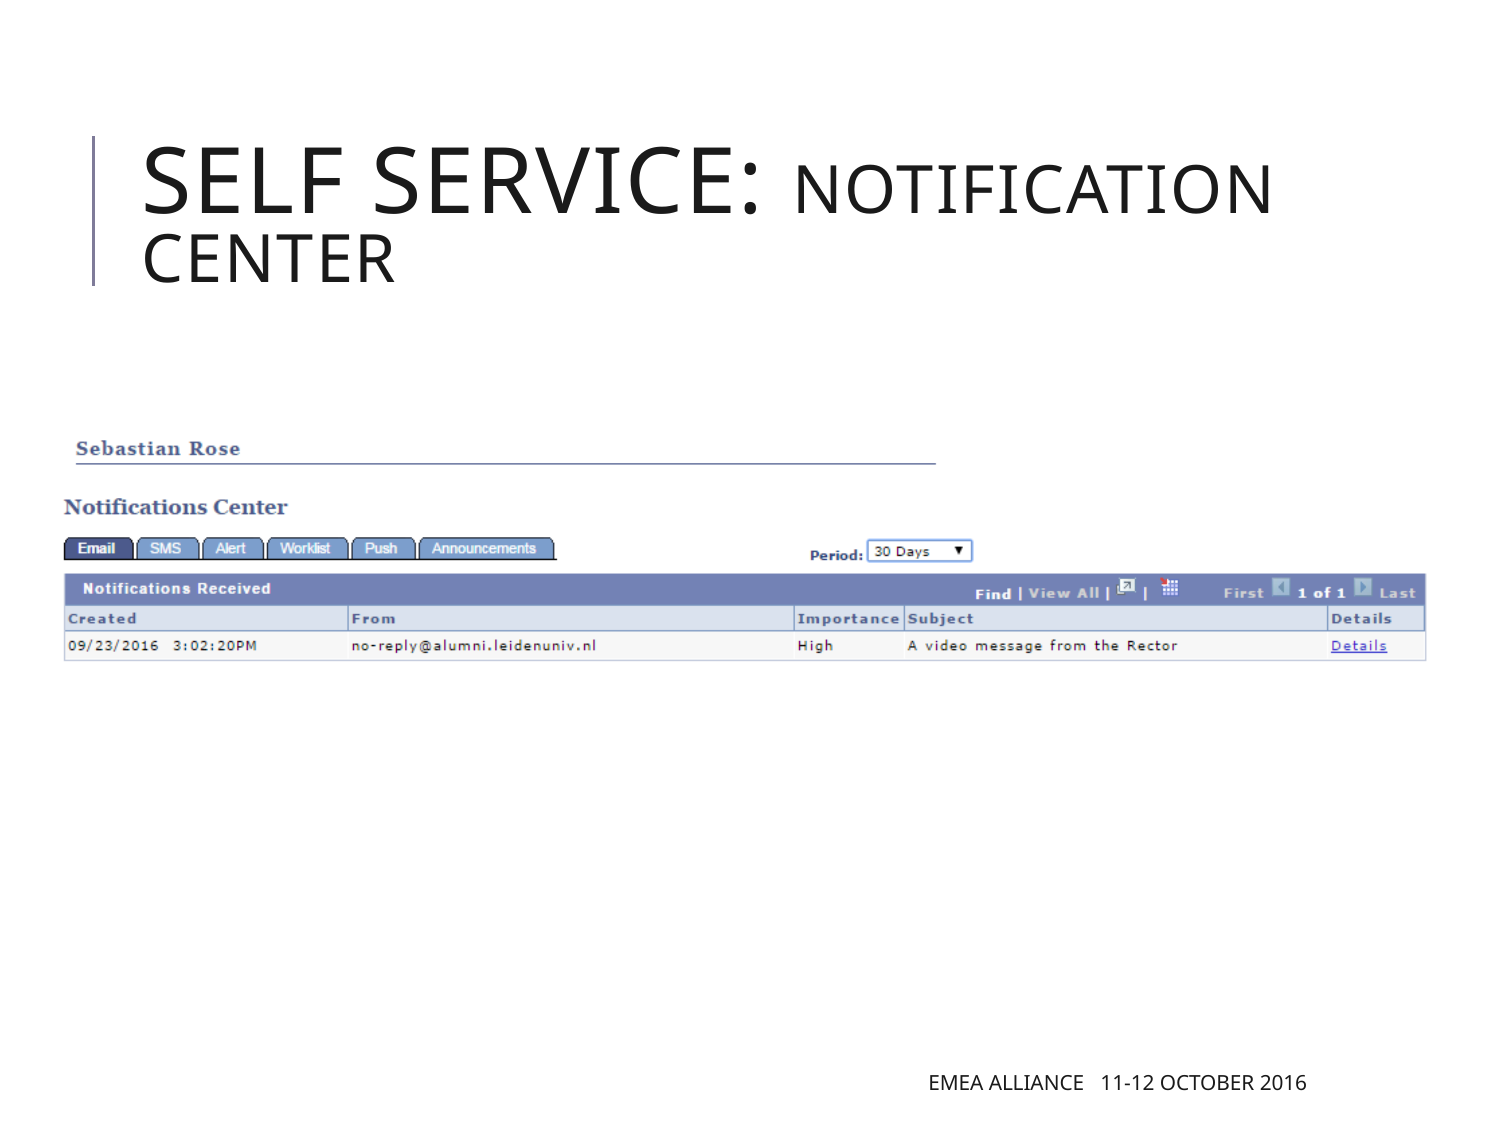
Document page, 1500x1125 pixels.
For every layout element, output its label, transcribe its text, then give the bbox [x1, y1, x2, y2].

title Self service: Notification center [126, 96, 1322, 342]
footer EMEA Alliance 11-12 October 2016 [595, 1061, 1322, 1107]
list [55, 426, 1440, 672]
